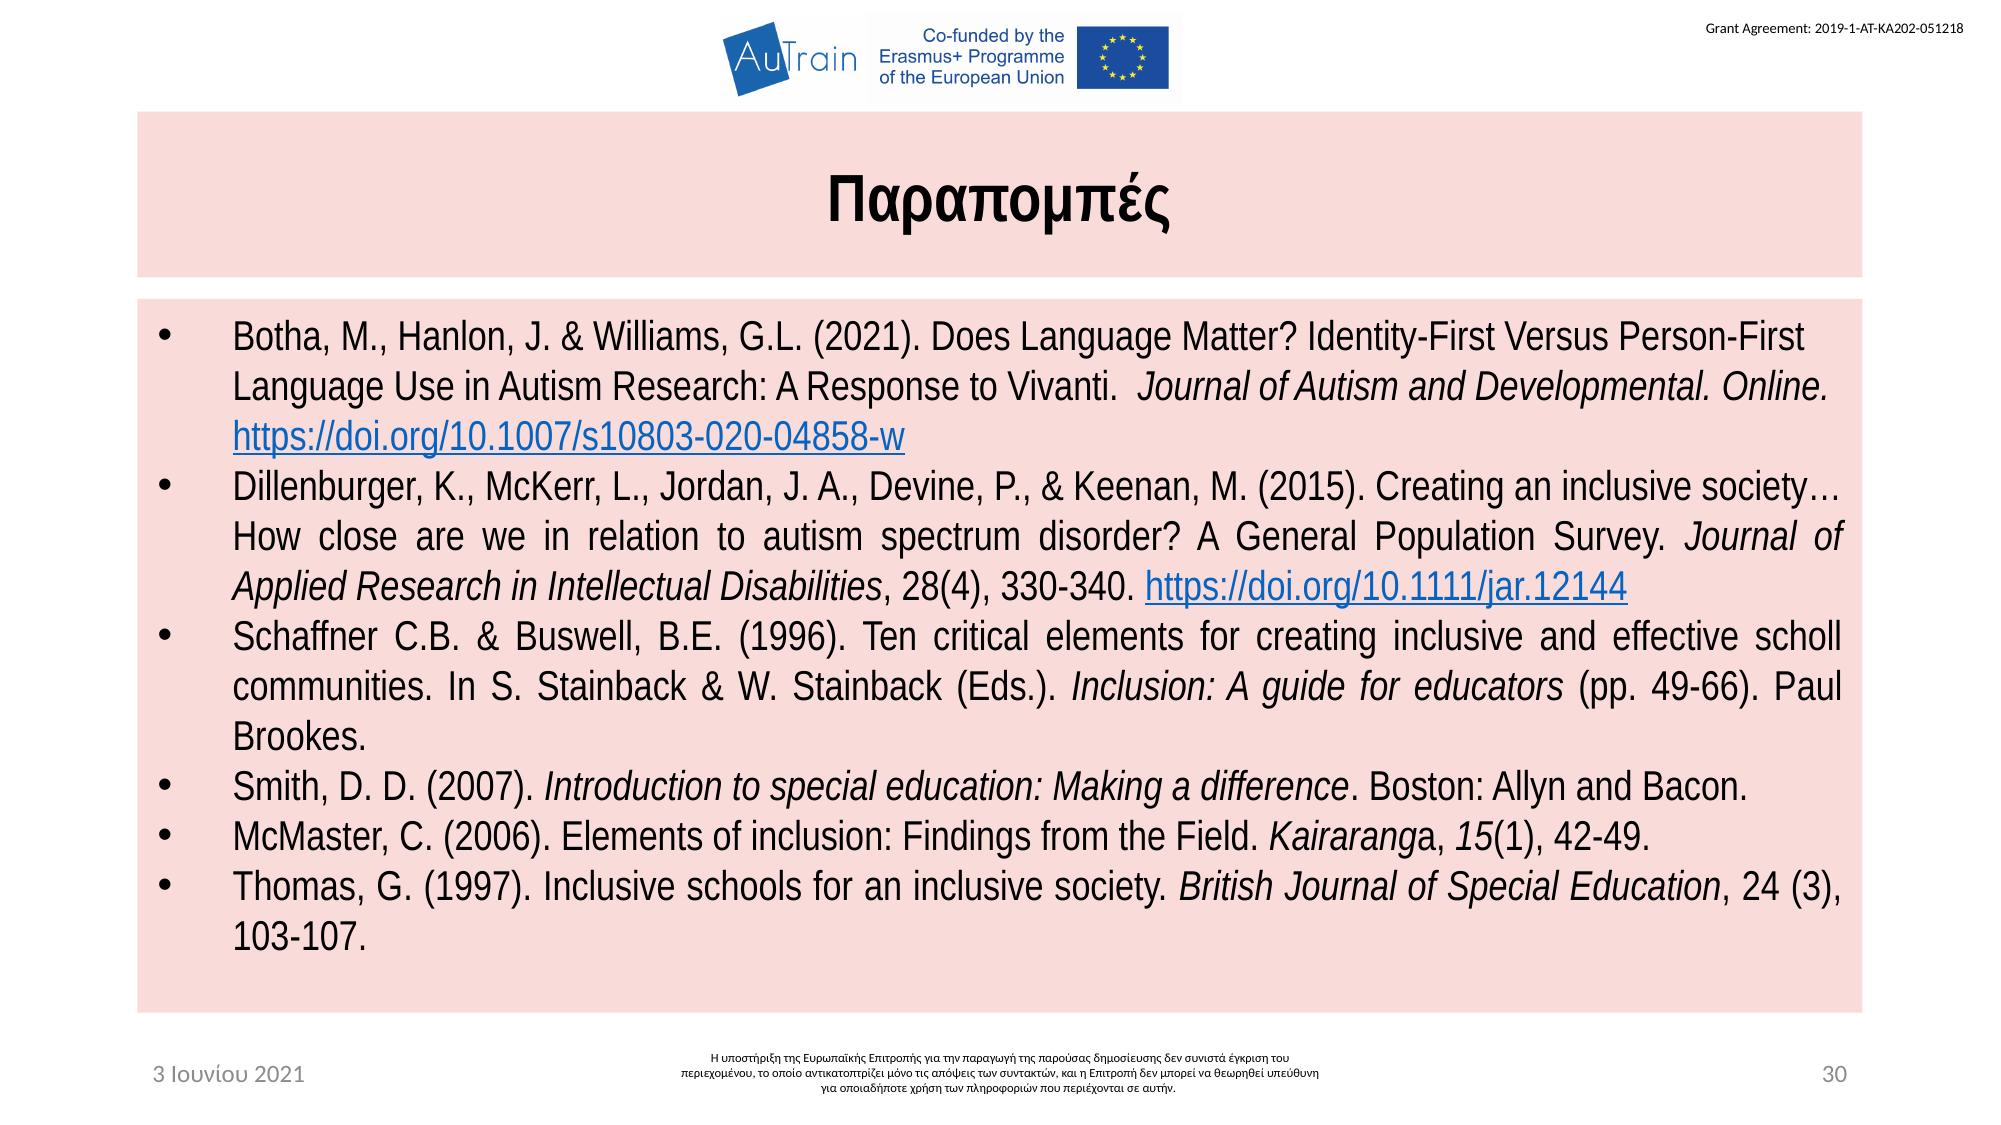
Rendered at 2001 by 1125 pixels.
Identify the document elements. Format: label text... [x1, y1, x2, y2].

text_box Botha, M., Hanlon, J. & Williams, G.L. (2021). Does Language Matter? Identity-First Versus Person-First Language Use in Autism Research: A Response to Vivanti. Journal of Autism and Developmental. Online. https://doi.org/10.1007/s10803-020-04858-w Dillenburger, K., McKerr, L., Jordan, J. A., Devine, P., & Keenan, M. (2015). Creating an inclusive society… How close are we in relation to autism spectrum disorder? A General Population Survey. Journal of Applied Research in Intellectual Disabilities, 28(4), 330-340. https://doi.org/10.1111/jar.12144 Schaffner C.B. & Buswell, B.E. (1996). Ten critical elements for creating inclusive and effective scholl communities. In S. Stainback & W. Stainback (Eds.). Inclusion: A guide for educators (pp. 49-66). Paul Brookes. Smith, D. D. (2007). Introduction to special education: Making a difference. Boston: Allyn and Bacon. McMaster, C. (2006). Elements of inclusion: Findings from the Field. Kairaranga, 15(1), 42-49. Thomas, G. (1997). Inclusive schools for an inclusive society. British Journal of Special Education, 24 (3), 103-107. [137, 298, 1863, 1013]
slide_number 3 Ιουνίου 2021 [137, 1042, 588, 1103]
footer Η υποστήριξη της Ευρωπαϊκής Επιτροπής για την παραγωγή της παρούσας δημοσίευσης δεν συνιστά έγκριση του περιεχομένου, το οποίο αντικατοπτρίζει μόνο τις απόψεις των συντακτών, και η Επιτροπή δεν μπορεί να θεωρηθεί υπεύθυνη για οποιαδήποτε χρήση των πληροφοριών που περιέχονται σε αυτήν. [662, 1042, 1338, 1103]
text_box Παραπομπές [137, 111, 1863, 278]
picture [715, 11, 1183, 104]
slide_number 30 [1412, 1042, 1863, 1103]
